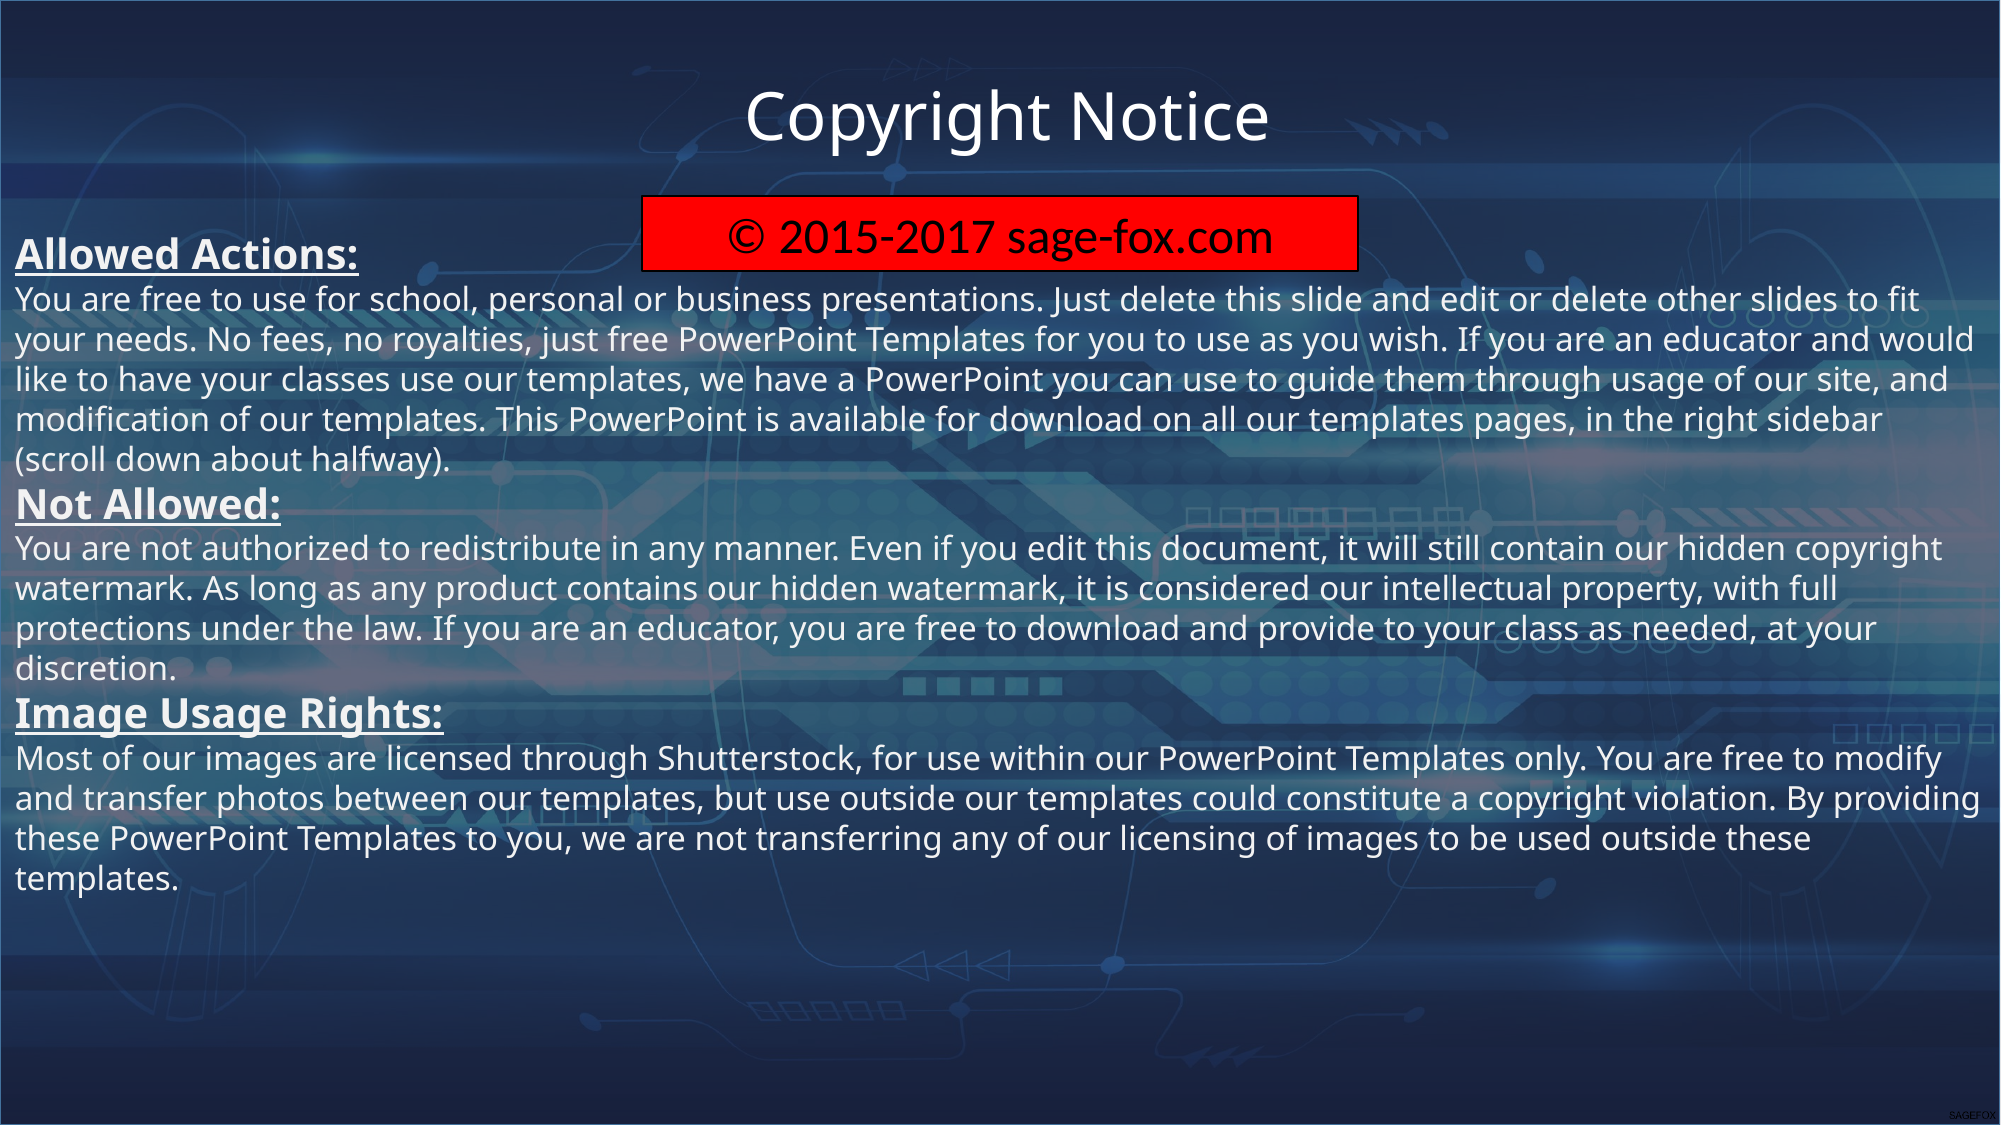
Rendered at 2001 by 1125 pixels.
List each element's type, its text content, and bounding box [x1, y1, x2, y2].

title Copyright Notice [493, 60, 1524, 178]
text_box Allowed Actions: You are free to use for school, personal or business presentations. Just delete this slide and edit or delete other slides to fit your needs. No fees, no royalties, just free PowerPoint Templates for you to use as you wish. If you are an educator and would like to have your classes use our templates, we have a PowerPoint you can use to guide them through usage of our site, and modification of our templates. This PowerPoint is available for download on all our templates pages, in the right sidebar (scroll down about halfway). Not Allowed: You are not authorized to redistribute in any manner. Even if you edit this document, it will still contain our hidden copyright watermark. As long as any product contains our hidden watermark, it is considered our intellectual property, with full protections under the law. If you are an educator, you are free to download and provide to your class as needed, at your discretion. Image Usage Rights: Most of our images are licensed through Shutterstock, for use within our PowerPoint Templates only. You are free to modify and transfer photos between our templates, but use outside our templates could constitute a copyright violation. By providing these PowerPoint Templates to you, we are not transferring any of our licensing of images to be used outside these templates. [0, 0, 2000, 1125]
text_box © 2015-2017 sage-fox.com [641, 196, 1358, 272]
